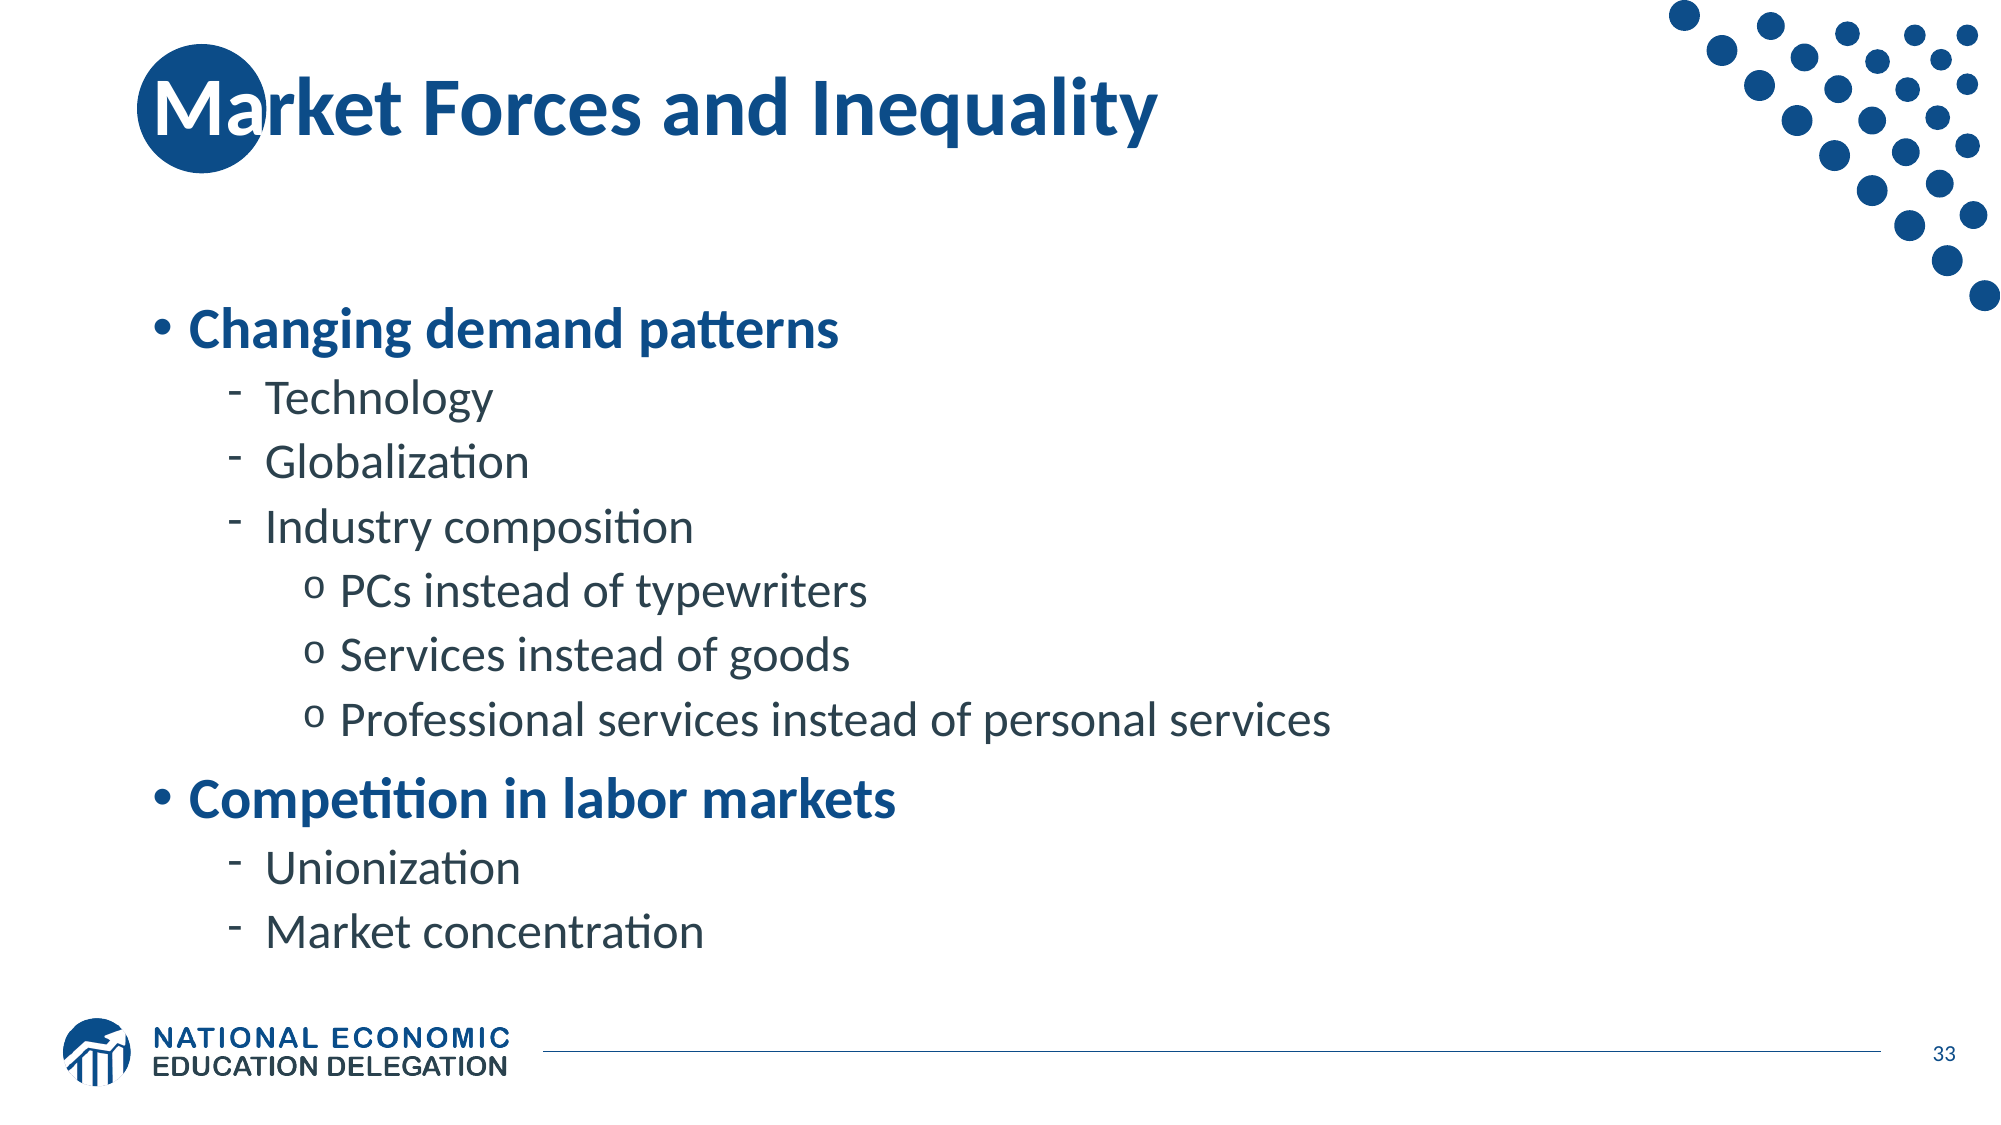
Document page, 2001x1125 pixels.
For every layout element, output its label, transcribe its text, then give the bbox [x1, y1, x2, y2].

title Market Forces and Inequality [137, 0, 1863, 201]
slide_number 33 [1521, 1022, 1972, 1082]
list Changing demand patterns Technology Globalization Industry composition PCs instead of typewriters Services instead of goods Professional services instead of personal services Competition in labor markets Unionization Market concentration [137, 201, 1863, 966]
picture [55, 1013, 520, 1091]
